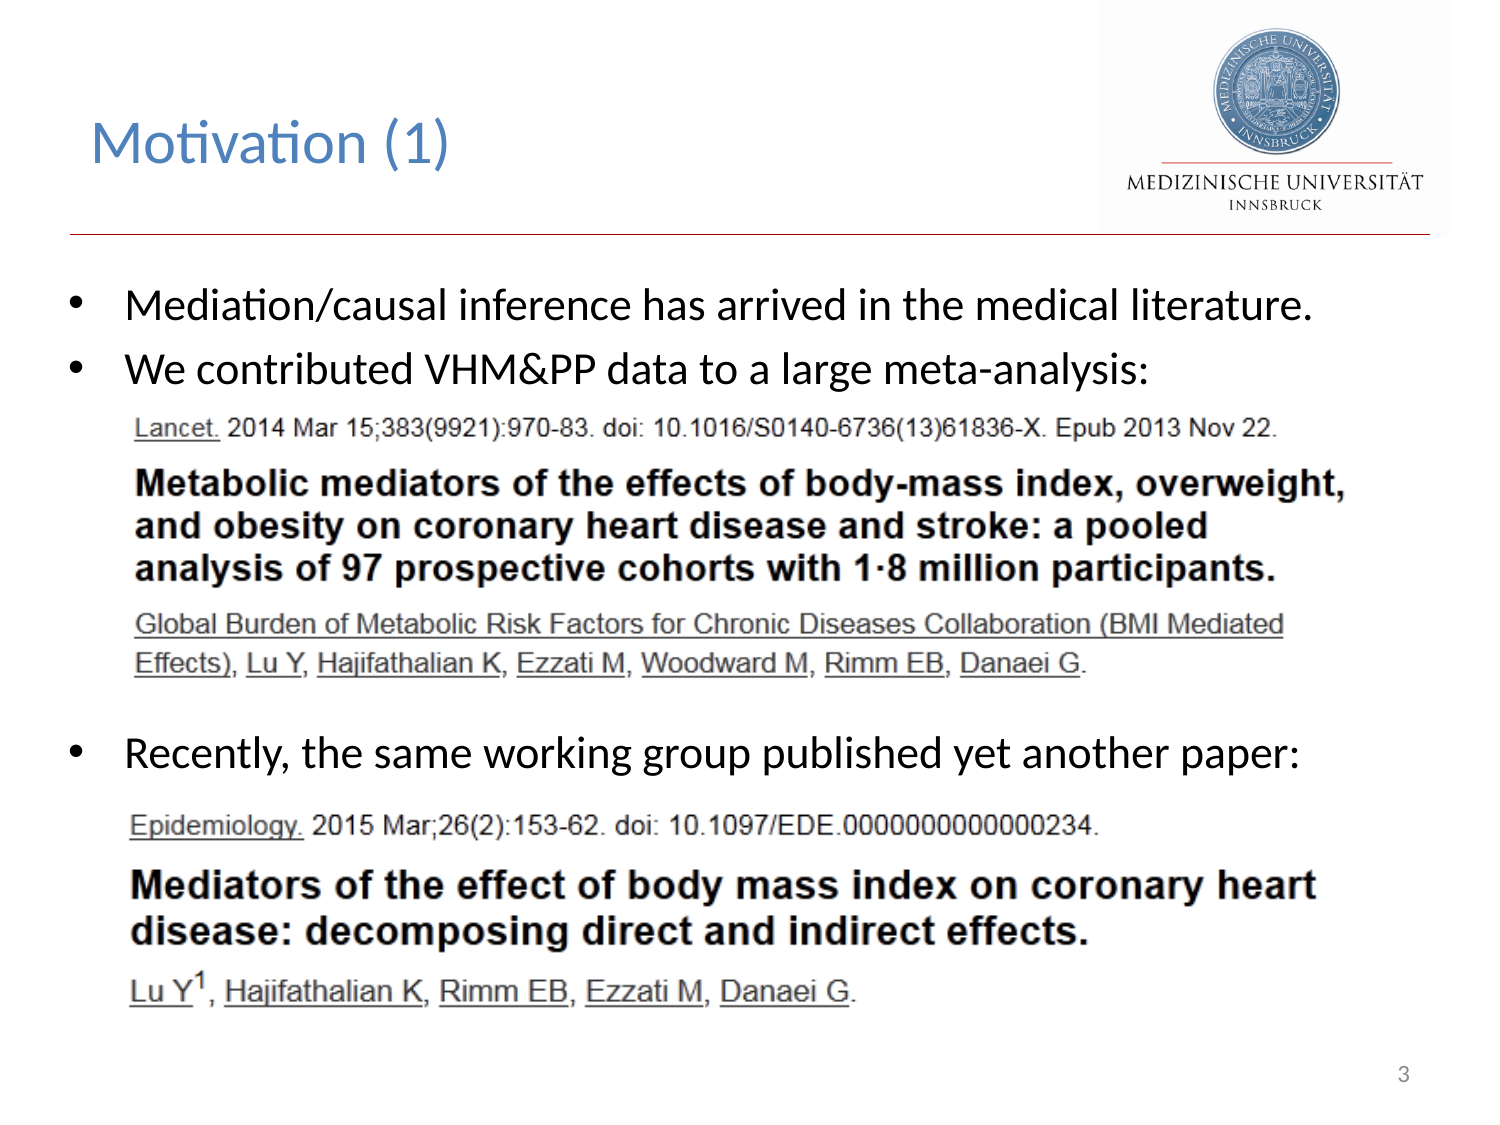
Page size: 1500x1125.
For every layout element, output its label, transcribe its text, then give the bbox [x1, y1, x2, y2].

slide_number 3 [1074, 1042, 1425, 1103]
picture [1098, 0, 1450, 238]
list Mediation/causal inference has arrived in the medical literature. We contributed VHM&PP data to a large meta-analysis: Recently, the same working group published yet another paper: [53, 267, 1402, 1007]
picture [126, 408, 1353, 695]
picture [126, 804, 1330, 1024]
title Motivation (1) [75, 45, 1090, 233]
